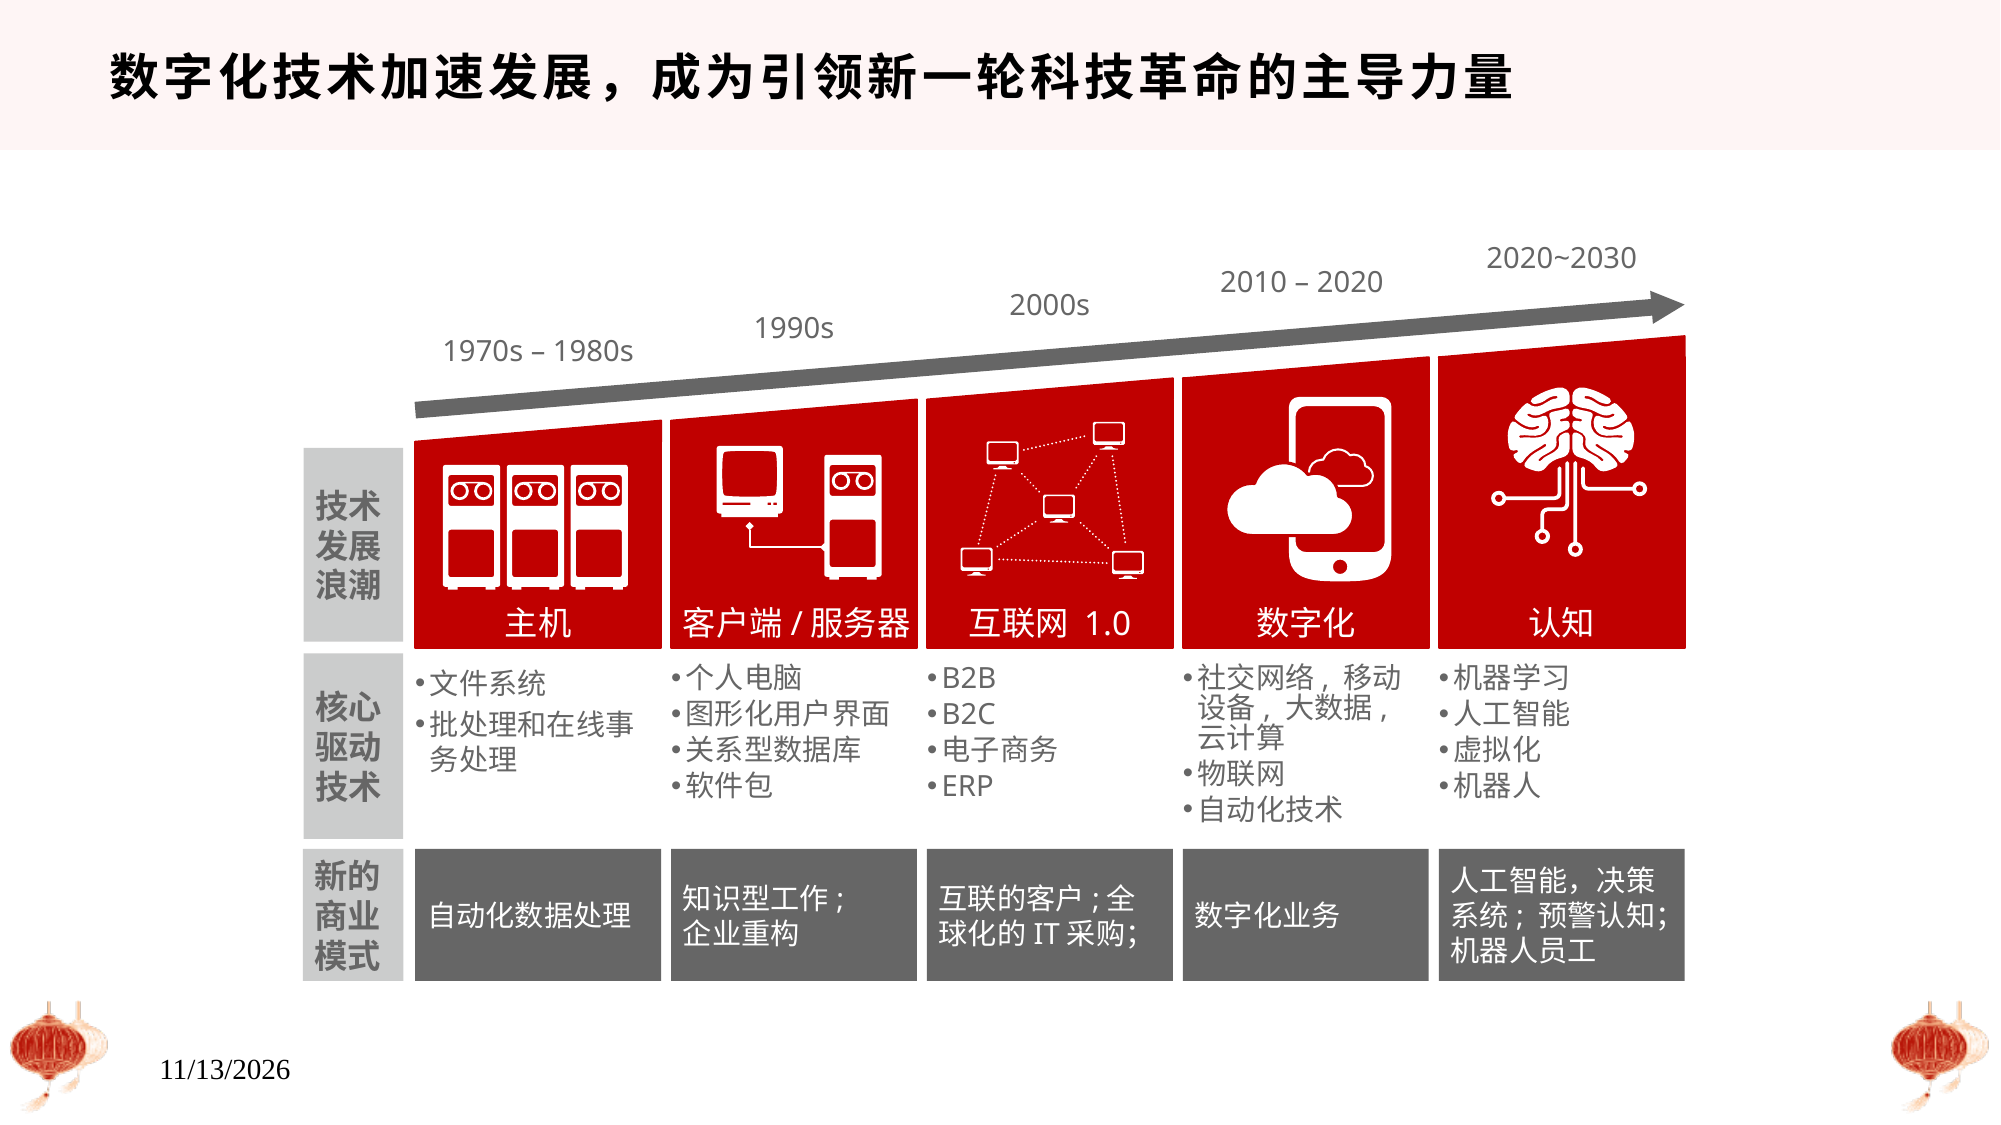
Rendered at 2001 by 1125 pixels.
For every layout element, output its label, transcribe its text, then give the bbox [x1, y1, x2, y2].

text_box [415, 420, 662, 442]
text_box 自动化数据处理 [415, 848, 662, 981]
picture [0, 1000, 119, 1125]
text_box 互联网 1.0 [926, 411, 1173, 648]
text_box 主机 [415, 442, 662, 648]
text_box 数字化业务 [1182, 848, 1429, 981]
slide_number [144, 1041, 588, 1094]
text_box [960, 421, 1144, 579]
text_box [671, 411, 917, 421]
text_box 机器学习 人工智能 虚拟化 机器人 [1438, 653, 1685, 839]
text_box 技术发展浪潮 [303, 447, 404, 642]
text_box 核心驱动技术 [303, 653, 404, 839]
text_box 个人电脑 图形化用户界面 关系型数据库 软件包 [671, 653, 917, 839]
text_box 文件系统 批处理和在线事务处理 [415, 653, 662, 839]
text_box B2B B2C 电子商务 ERP [926, 653, 1173, 839]
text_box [415, 304, 1685, 411]
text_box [1491, 386, 1648, 557]
text_box 互联的客户;全球化的IT采购； [926, 848, 1173, 981]
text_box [1225, 396, 1392, 582]
text_box 知识型工作; 企业重构 [671, 848, 917, 981]
text_box 2010 – 2020 [1182, 262, 1429, 299]
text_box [716, 445, 882, 580]
picture [1881, 1000, 2000, 1125]
text_box 2000s [926, 285, 1173, 304]
text_box 新的商业模式 [302, 848, 404, 981]
text_box 社交网络, 移动设备, 大数据, 云计算 物联网 自动化技术 [1182, 653, 1429, 839]
text_box 数字化 [1182, 411, 1429, 648]
title 数字化技术加速发展，成为引领新一轮科技革命的主导力量 [95, 38, 1906, 112]
text_box 2020~2030 [1438, 239, 1685, 275]
text_box 人工智能，决策系统; 预警认知；机器人员工 [1438, 848, 1685, 981]
text_box 客户端/服务器 [671, 421, 917, 648]
text_box 认知 [1438, 411, 1685, 648]
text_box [442, 464, 628, 590]
